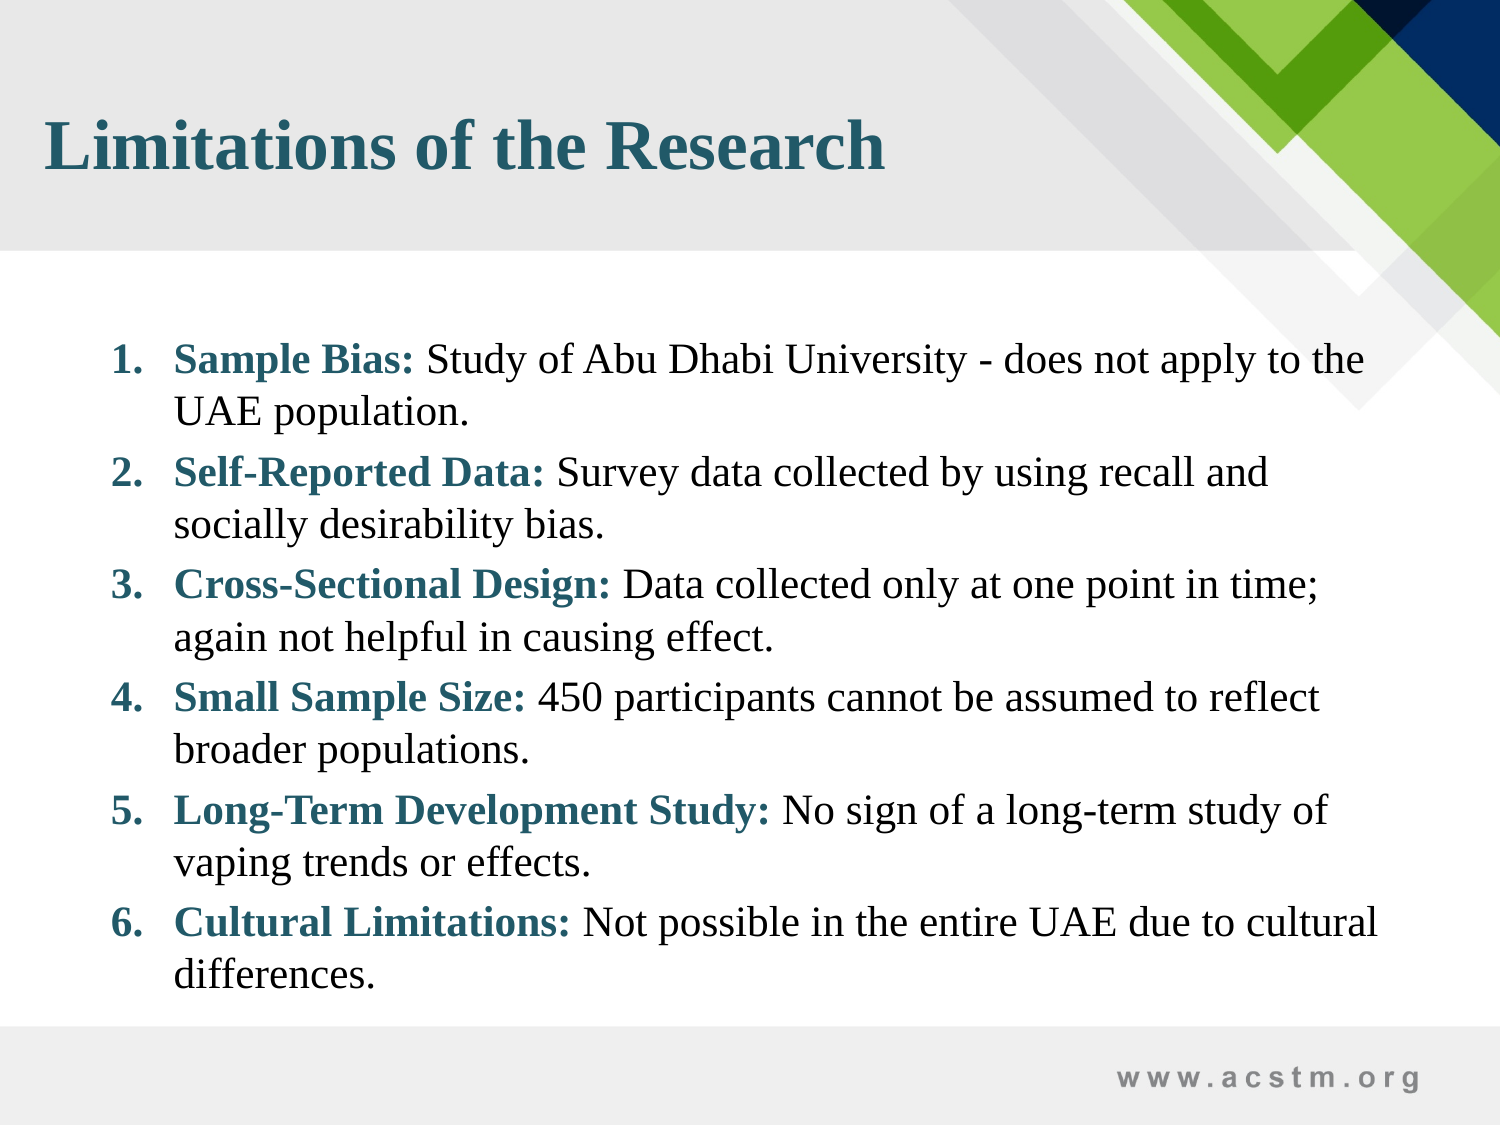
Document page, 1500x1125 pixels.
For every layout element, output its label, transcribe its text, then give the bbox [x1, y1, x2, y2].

list Sample Bias: Study of Abu Dhabi University - does not apply to the UAE population. Self-Reported Data: Survey data collected by using recall and socially desirability bias. Cross-Sectional Design: Data collected only at one point in time; again not helpful in causing effect. Small Sample Size: 450 participants cannot be assumed to reflect broader populations. Long-Term Development Study: No sign of a long-term study of vaping trends or effects. Cultural Limitations: Not possible in the entire UAE due to cultural differences. [75, 262, 1425, 1005]
picture [0, 0, 1500, 1125]
title Limitations of the Research [29, 90, 1380, 278]
